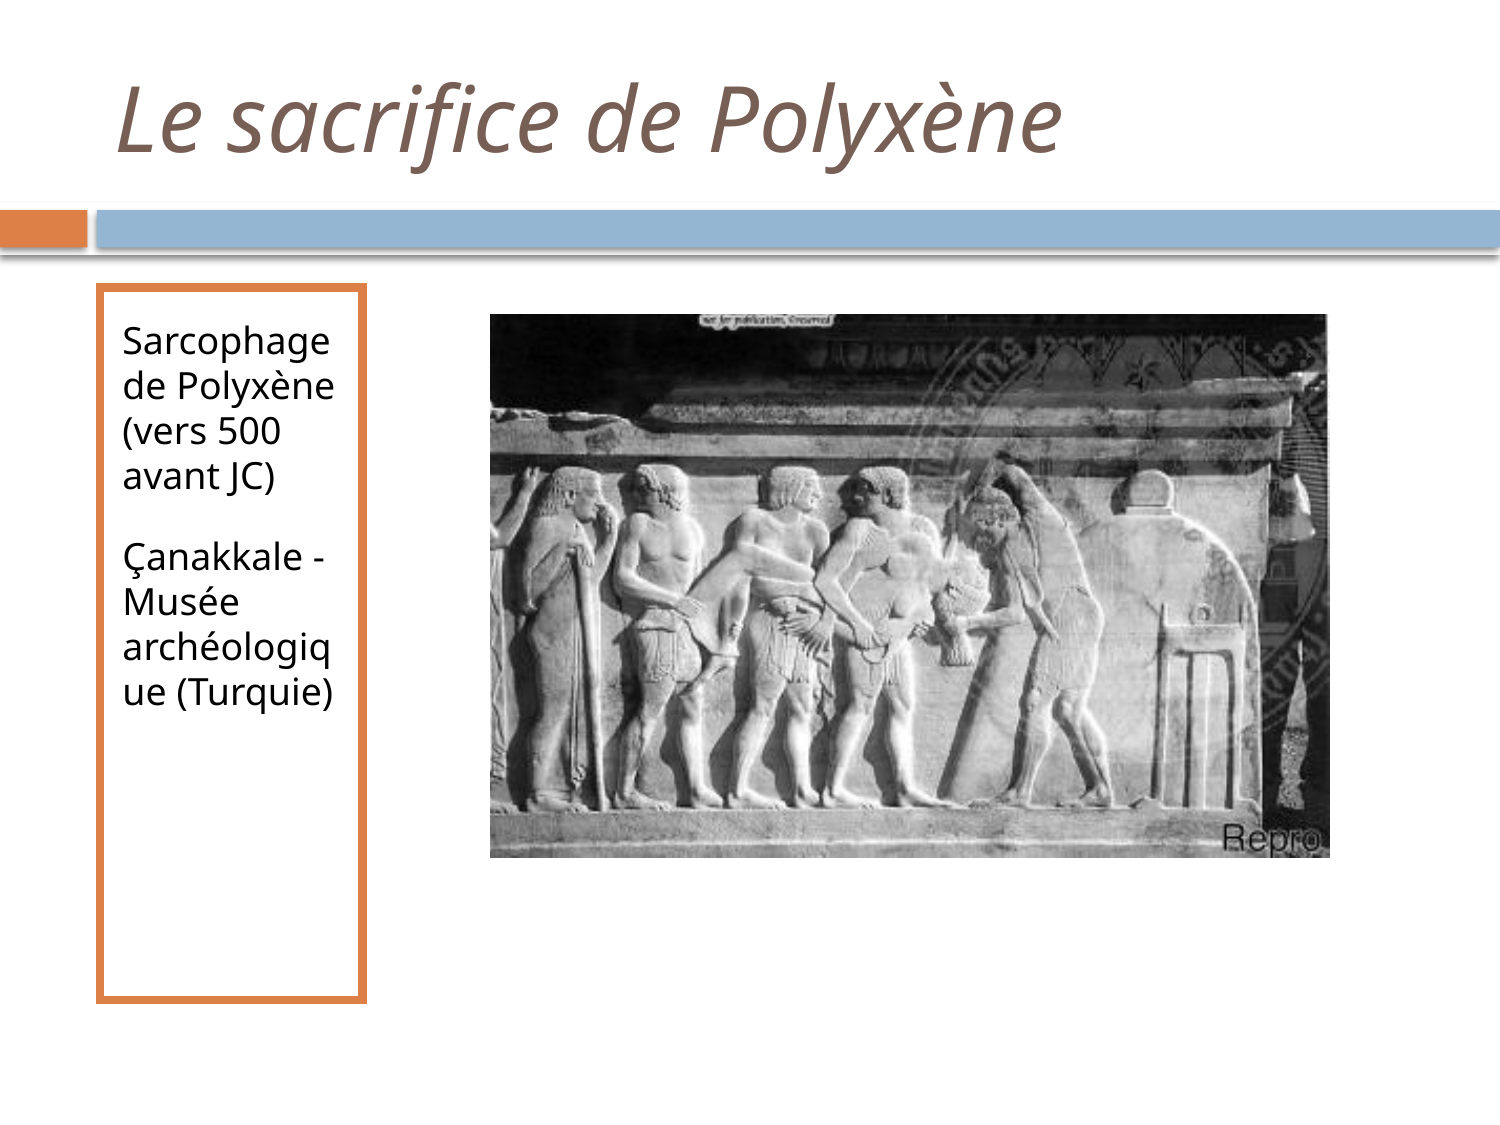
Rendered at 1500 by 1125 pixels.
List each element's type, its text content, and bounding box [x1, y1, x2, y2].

picture [490, 314, 1331, 859]
list Sarcophage de Polyxène (vers 500 avant JC) Çanakkale - Musée archéologique (Turquie) [96, 283, 367, 1004]
title Le sacrifice de Polyxène [99, 44, 1425, 188]
